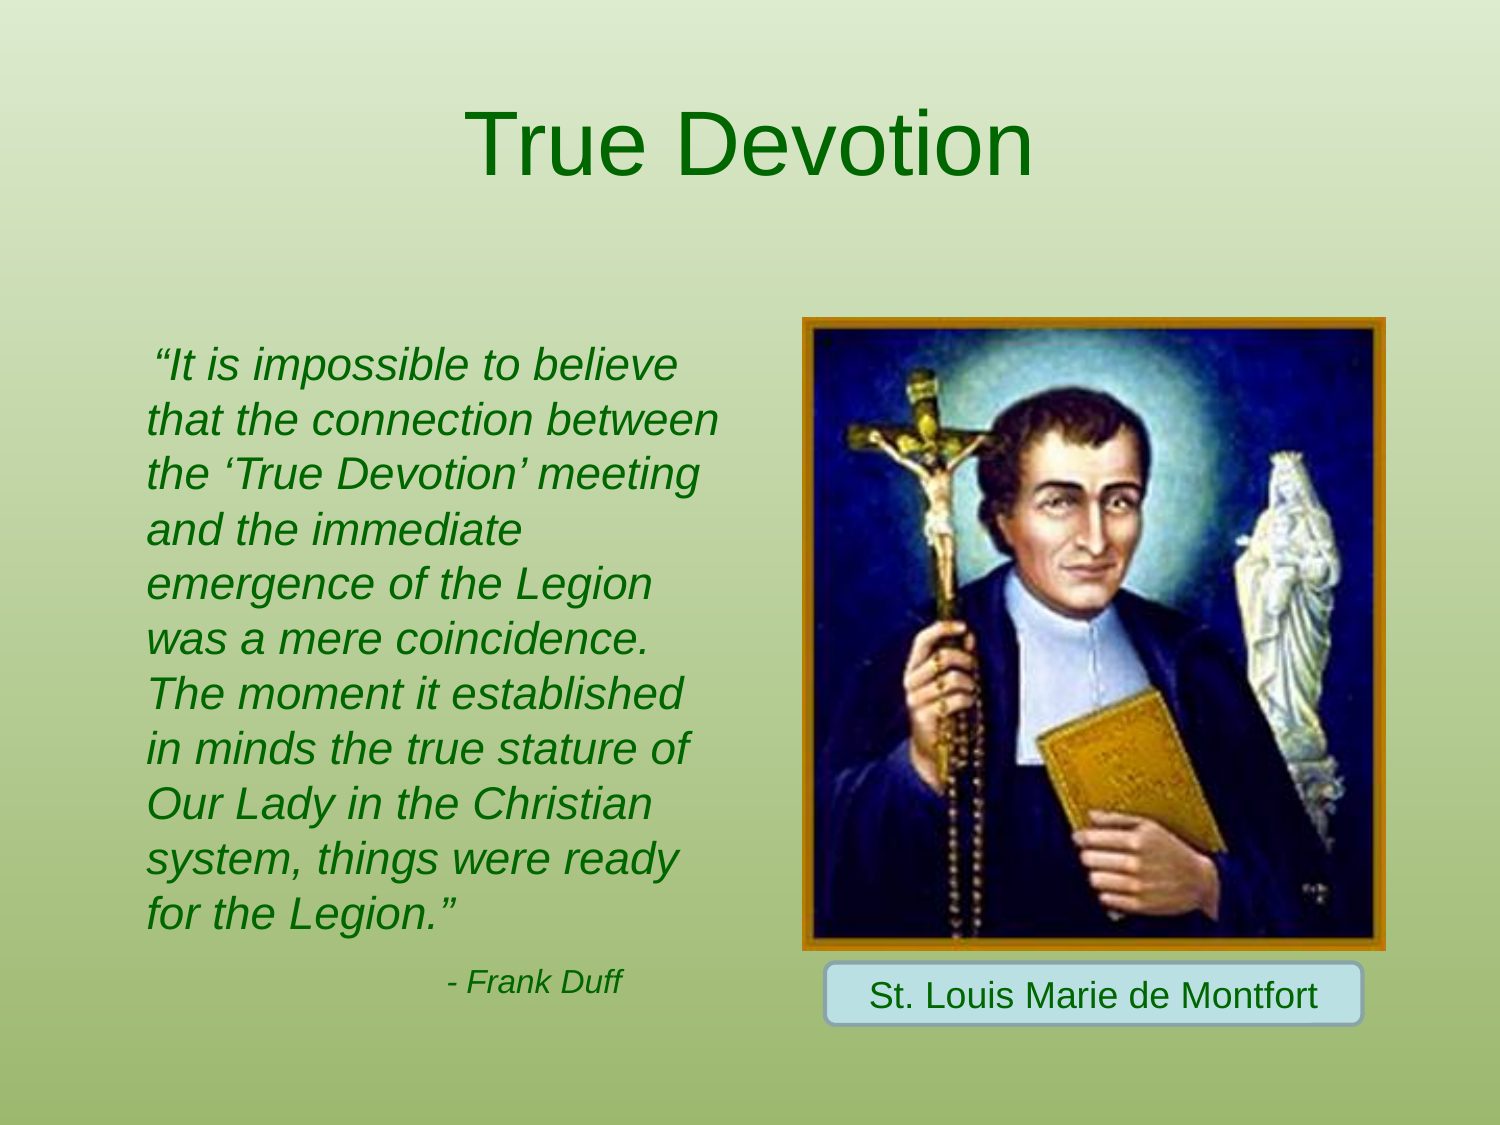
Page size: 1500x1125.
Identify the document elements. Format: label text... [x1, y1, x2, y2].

title True Devotion [74, 44, 1426, 233]
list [801, 316, 1386, 951]
list “It is impossible to believe that the connection between the ‘True Devotion’ meeting and the immediate emergence of the Legion was a mere coincidence. The moment it established in minds the true stature of Our Lady in the Christian system, things were ready for the Legion.” - Frank Duff [74, 237, 738, 1051]
text_box St. Louis Marie de Montfort [822, 960, 1365, 1027]
